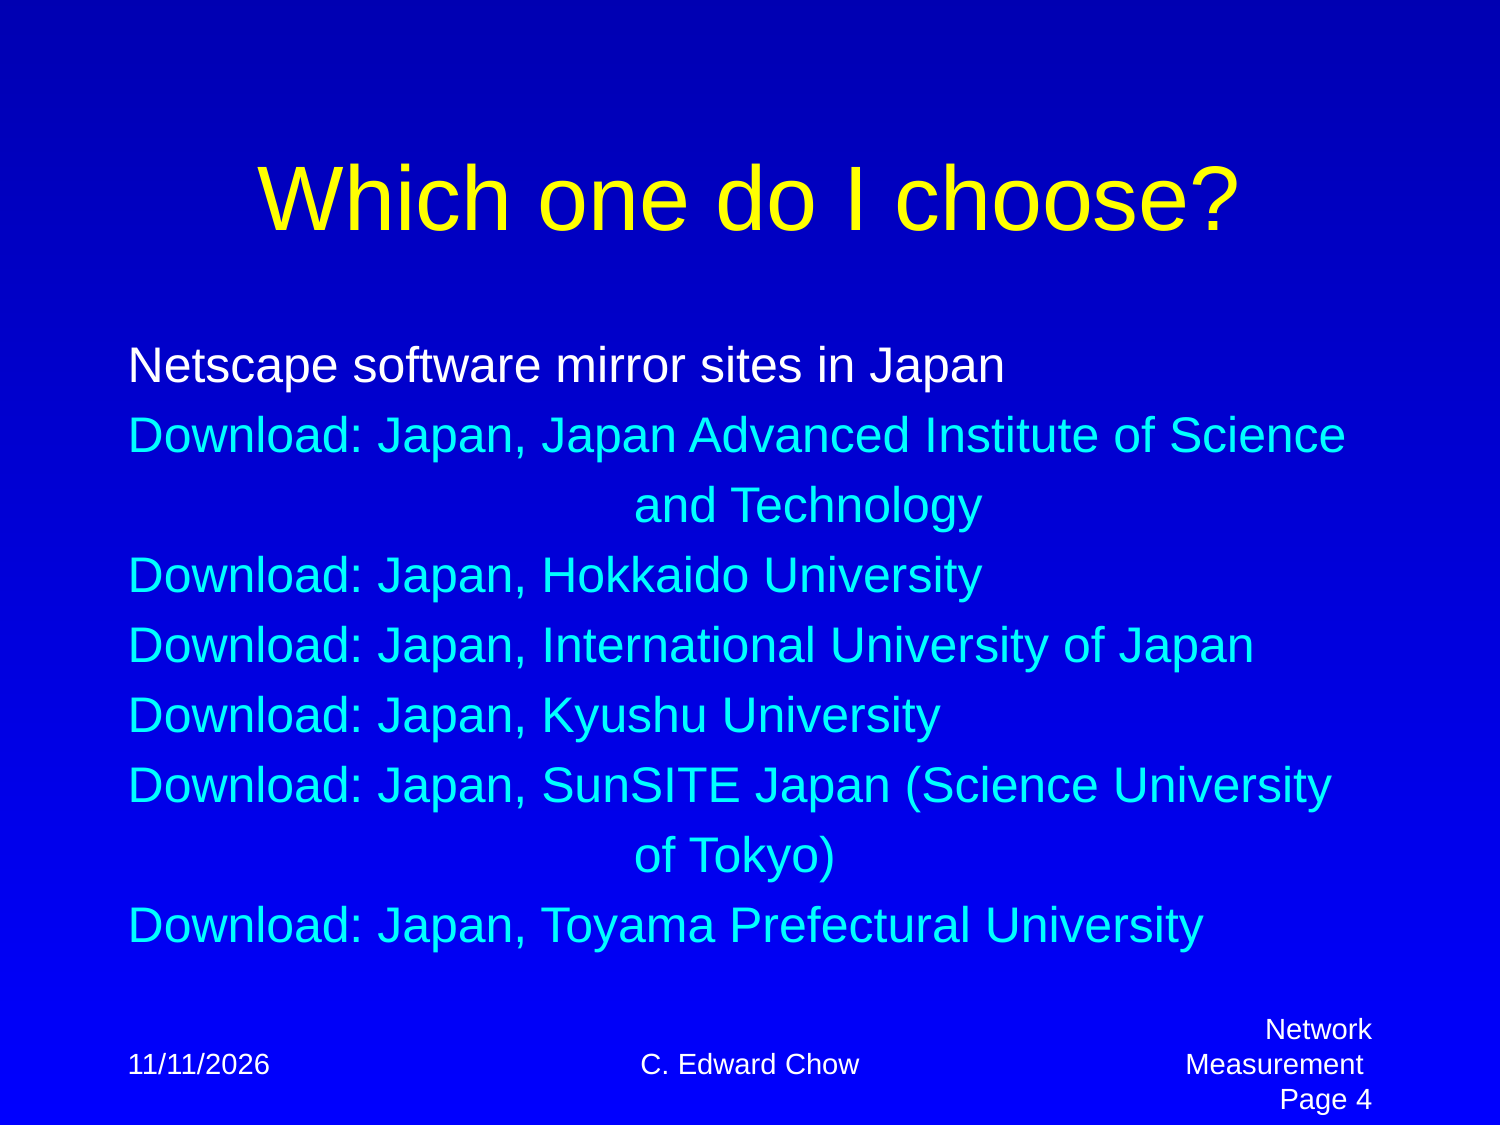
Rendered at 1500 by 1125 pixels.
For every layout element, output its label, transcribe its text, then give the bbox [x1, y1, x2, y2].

title Which one do I choose? [112, 99, 1388, 288]
slide_number Network Measurement Page 4 [1074, 1025, 1388, 1100]
footer C. Edward Chow [512, 1025, 988, 1100]
list Netscape software mirror sites in Japan Download: Japan, Japan Advanced Institute of Science and Technology Download: Japan, Hokkaido University Download: Japan, International University of Japan Download: Japan, Kyushu University Download: Japan, SunSITE Japan (Science University of Tokyo) Download: Japan, Toyama Prefectural University [112, 324, 1388, 1000]
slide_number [112, 1025, 425, 1100]
